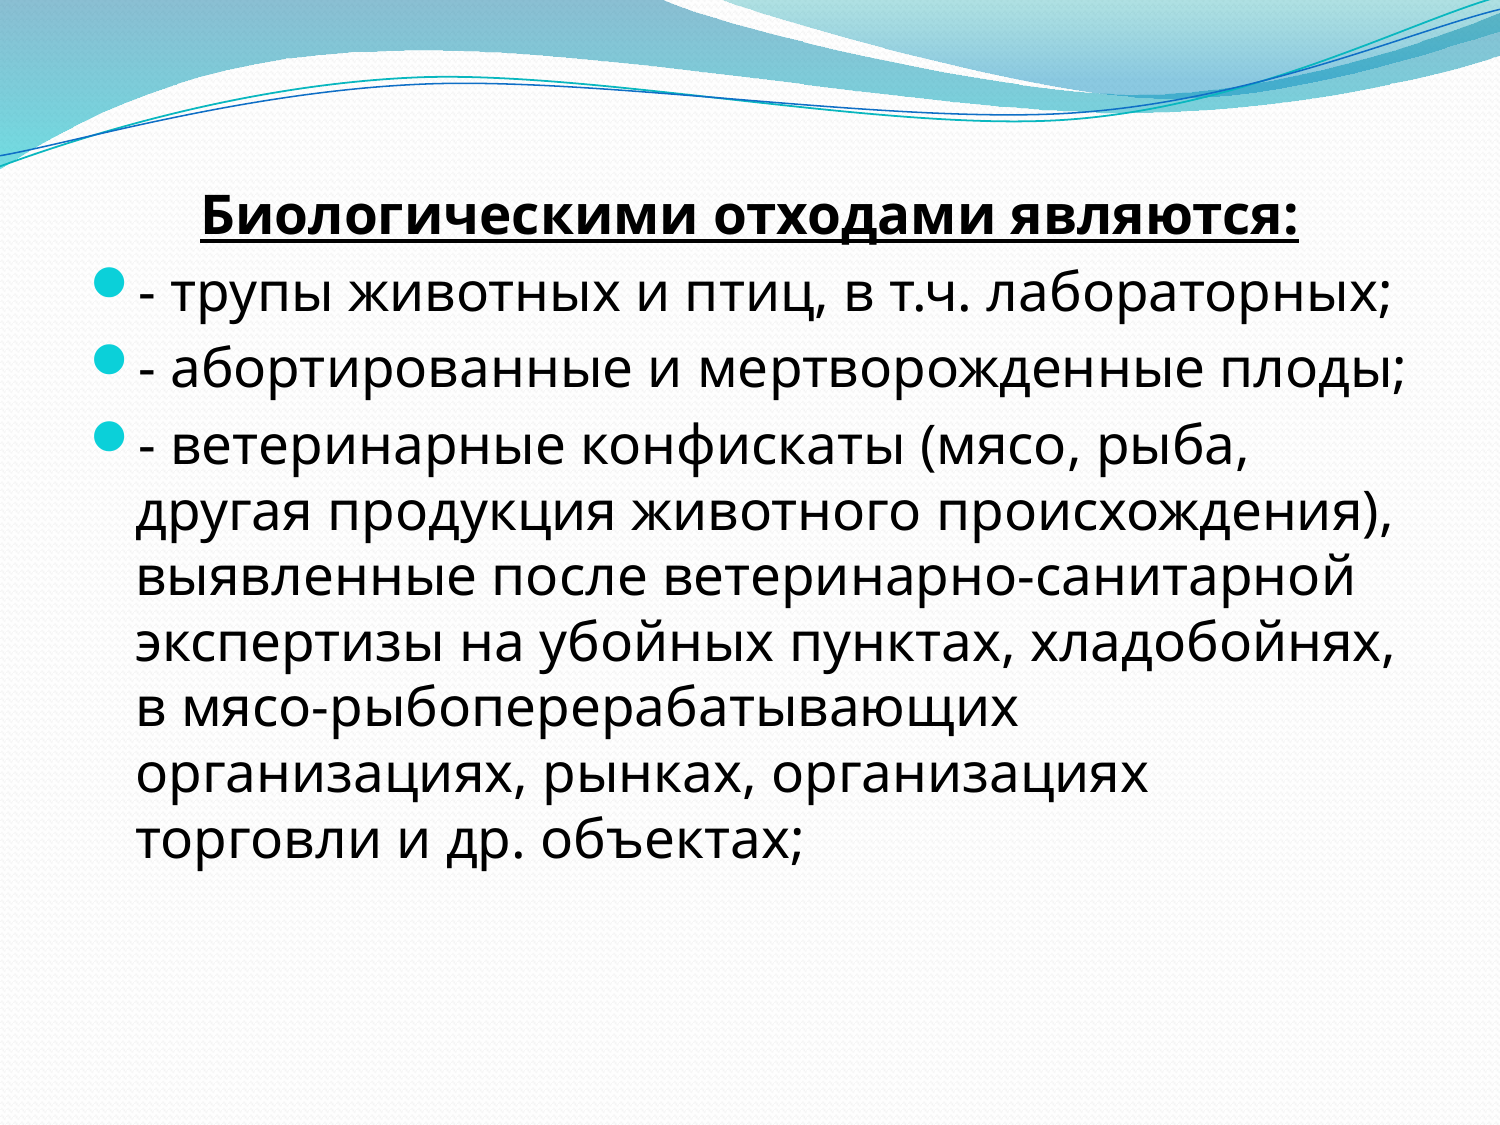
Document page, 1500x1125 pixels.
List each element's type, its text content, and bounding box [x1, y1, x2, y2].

list Биологическими отходами являются: - трупы животных и птиц, в т.ч. лабораторных; - абортированные и мертворожденные плоды; - ветеринарные конфискаты (мясо, рыба, другая продукция животного происхождения), выявленные после ветеринарно-санитарной экспертизы на убойных пунктах, хладобойнях, в мясо-рыбоперерабатывающих организациях, рынках, организациях торговли и др. объектах; [75, 172, 1425, 1038]
